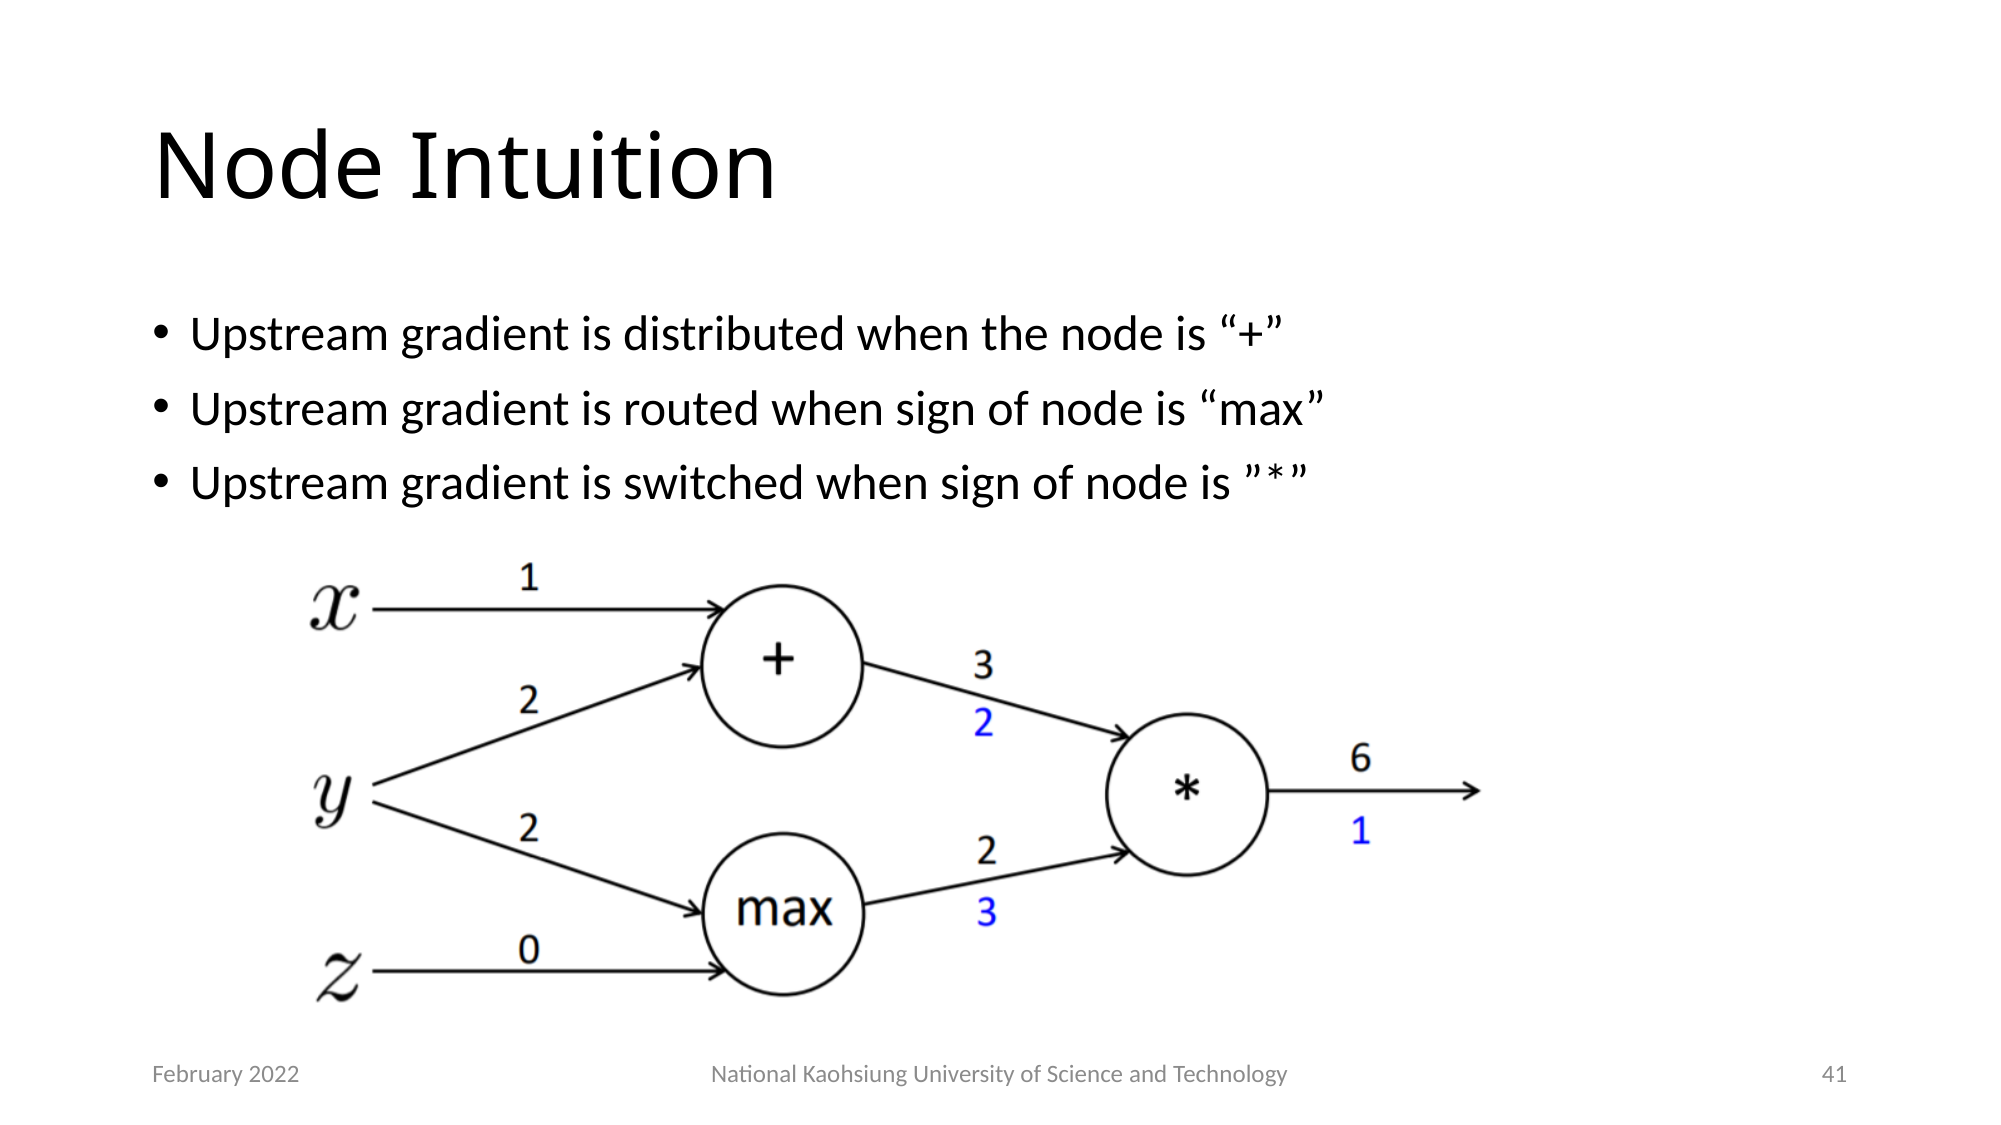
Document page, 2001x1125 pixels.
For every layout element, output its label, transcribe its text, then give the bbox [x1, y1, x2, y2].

picture [292, 540, 1503, 1014]
footer National Kaohsiung University of Science and Technology [662, 1042, 1338, 1103]
title Node Intuition [137, 59, 1863, 278]
list Upstream gradient is distributed when the node is “+” Upstream gradient is routed when sign of node is “max” Upstream gradient is switched when sign of node is ”*” [137, 299, 1863, 1014]
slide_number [137, 1042, 588, 1103]
slide_number 41 [1412, 1042, 1863, 1103]
